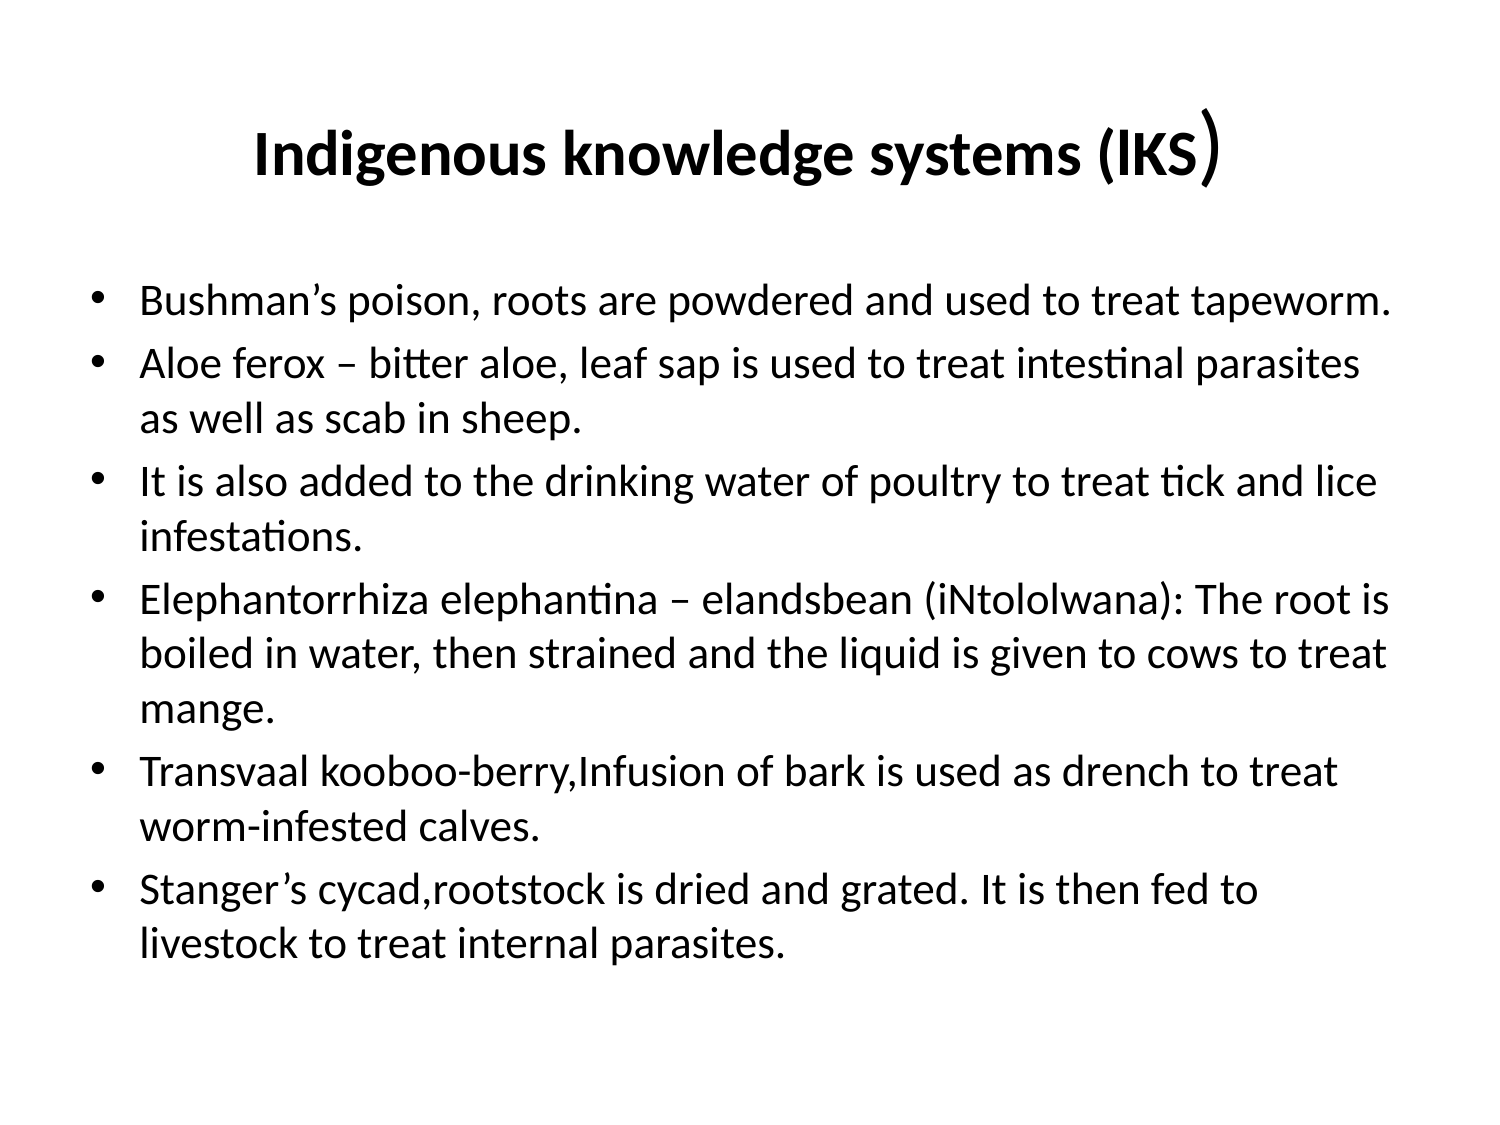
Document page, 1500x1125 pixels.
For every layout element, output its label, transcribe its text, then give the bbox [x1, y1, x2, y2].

title Indigenous knowledge systems (lKS) [75, 45, 1425, 233]
list Bushman’s poison, roots are powdered and used to treat tapeworm. Aloe ferox – bitter aloe, leaf sap is used to treat intestinal parasites as well as scab in sheep. It is also added to the drinking water of poultry to treat tick and lice infestations. Elephantorrhiza elephantina – elandsbean (iNtololwana): The root is boiled in water, then strained and the liquid is given to cows to treat mange. Transvaal kooboo-berry,Infusion of bark is used as drench to treat worm-infested calves. Stanger’s cycad,rootstock is dried and grated. It is then fed to livestock to treat internal parasites. [75, 262, 1425, 1005]
